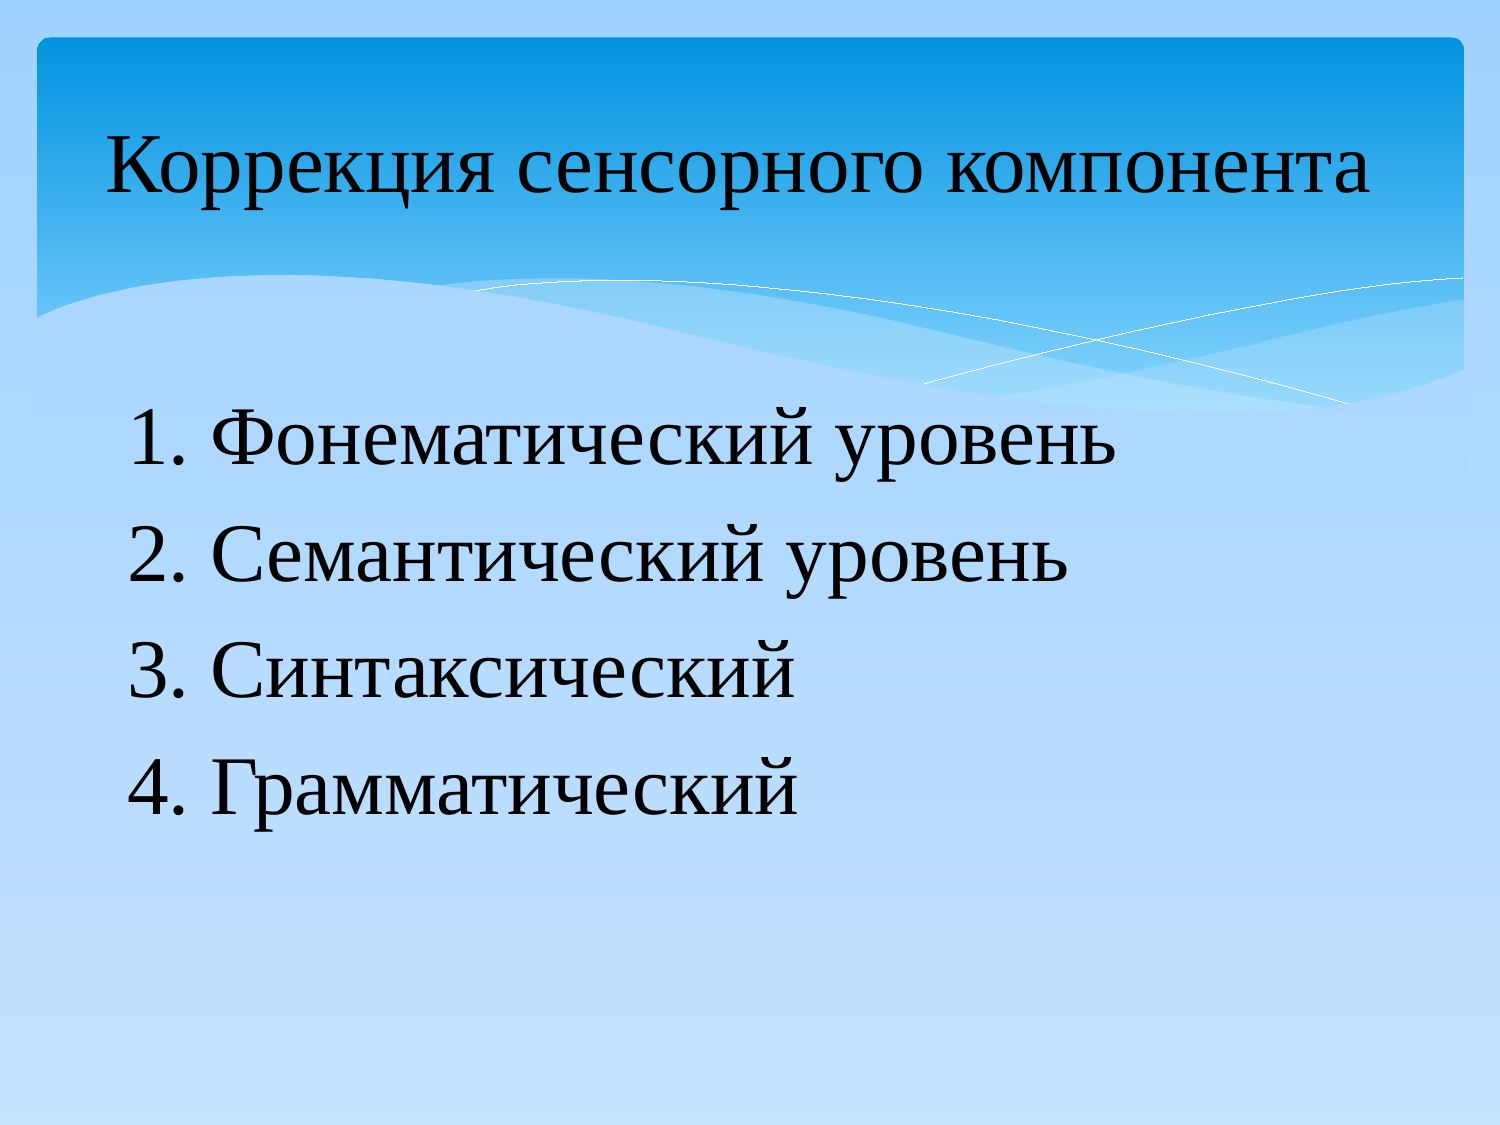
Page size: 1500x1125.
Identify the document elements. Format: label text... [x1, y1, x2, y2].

list 1. Фонематический уровень 2. Семантический уровень 3. Синтаксический 4. Грамматический [112, 373, 1328, 1017]
title Коррекция сенсорного компонента [75, 55, 1425, 261]
